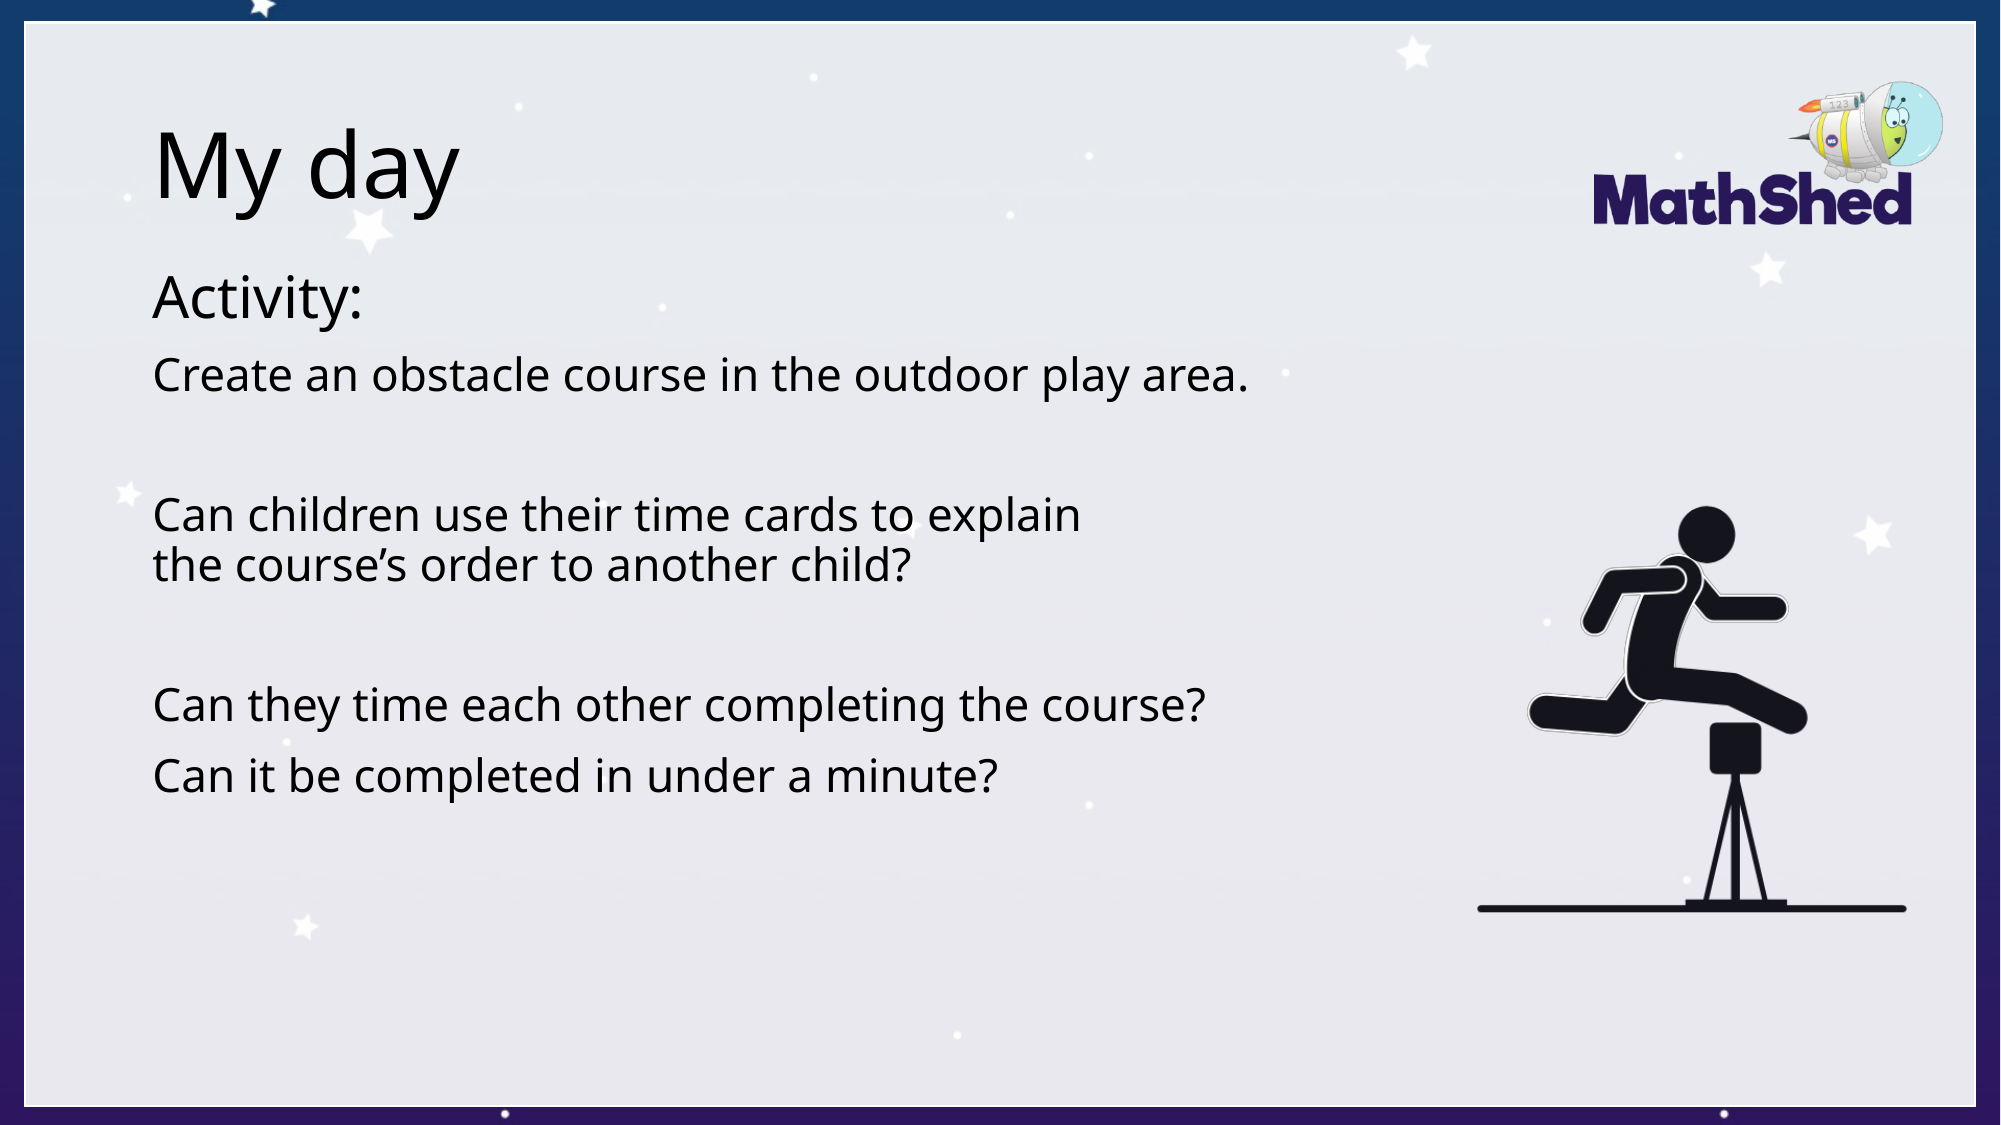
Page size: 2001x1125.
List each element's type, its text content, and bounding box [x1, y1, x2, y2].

title My day [137, 59, 1578, 260]
list Activity: Create an obstacle course in the outdoor play area. Can children use their time cards to explain the course’s order to another child? Can they time each other completing the course? Can it be completed in under a minute? [137, 260, 1863, 975]
picture [0, 0, 2001, 1125]
